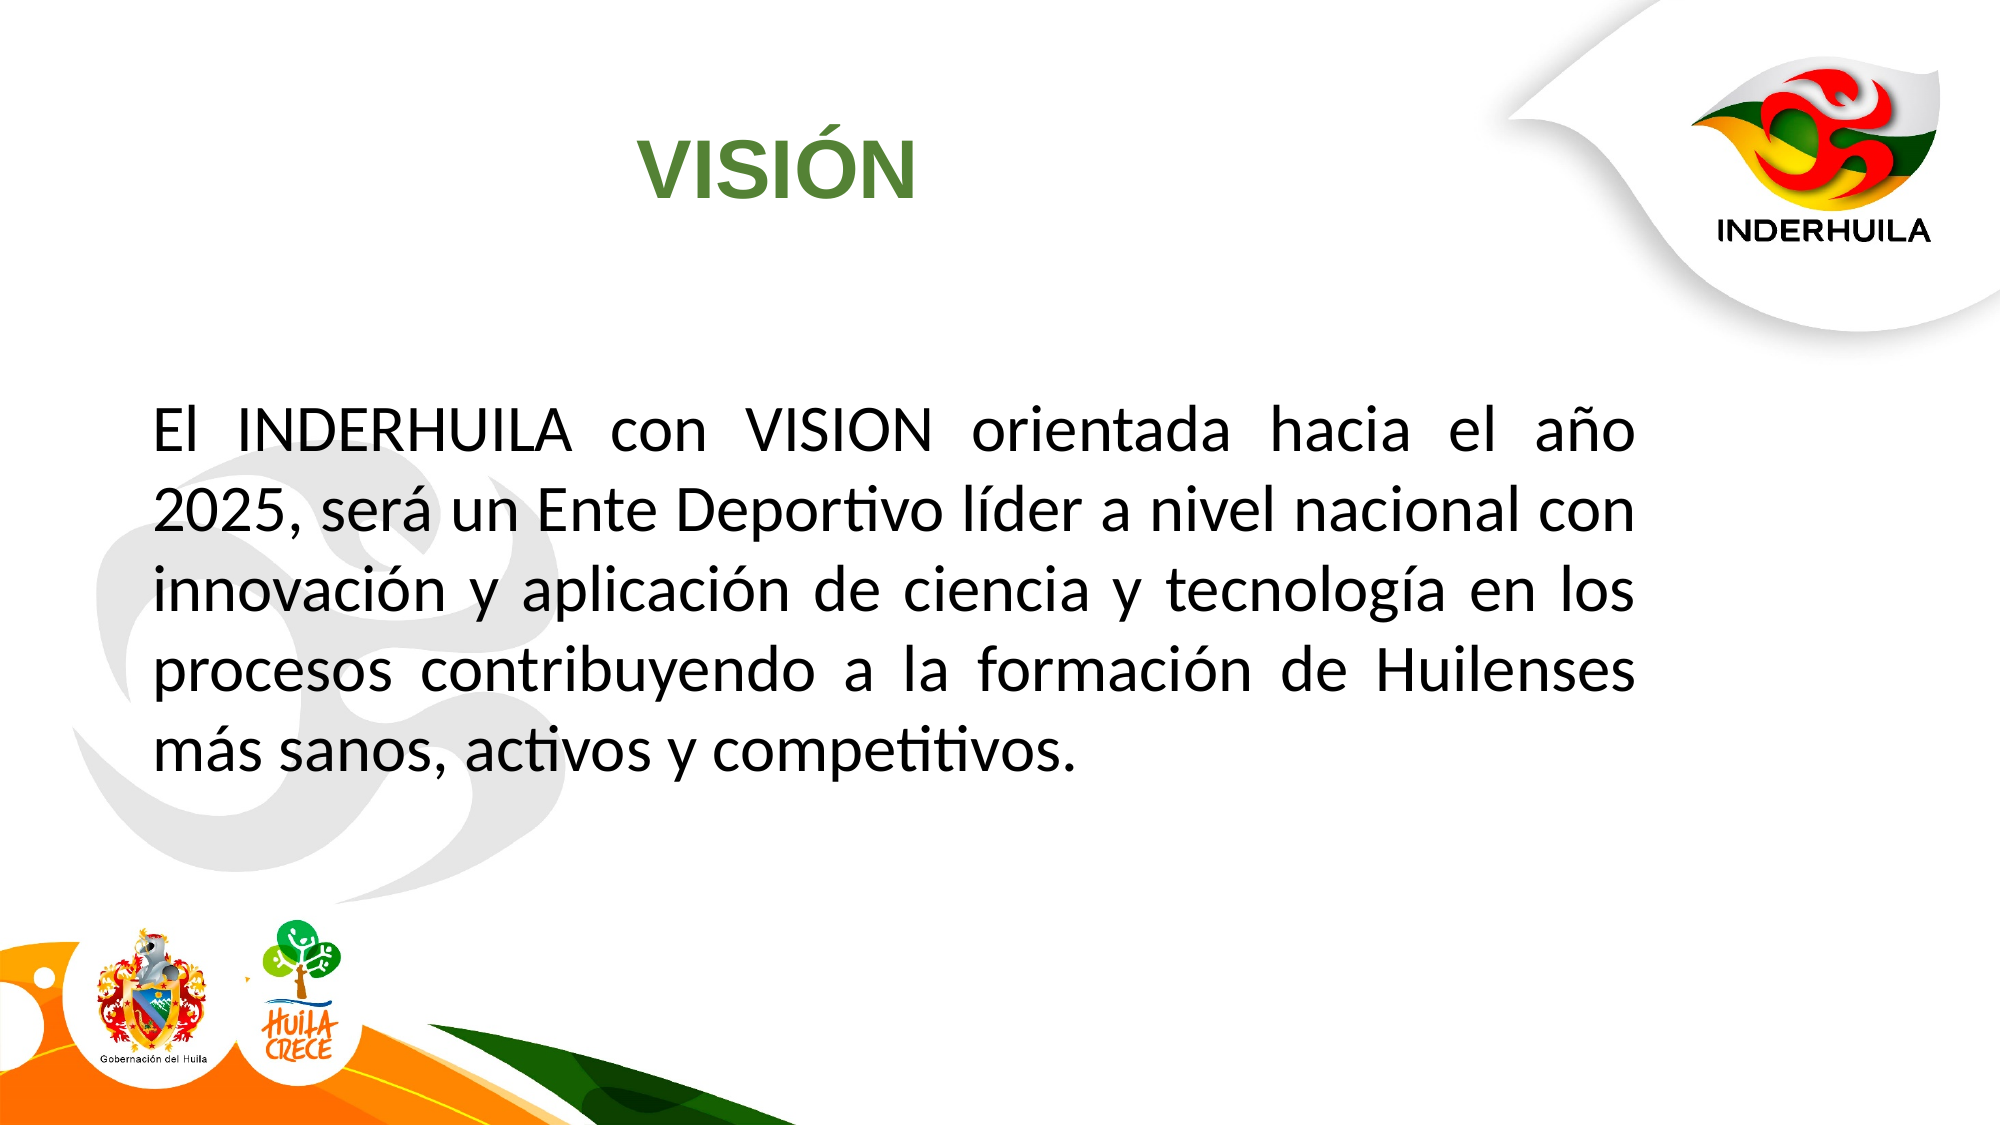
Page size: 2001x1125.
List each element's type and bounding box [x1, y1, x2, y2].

list [0, 0, 2000, 1125]
